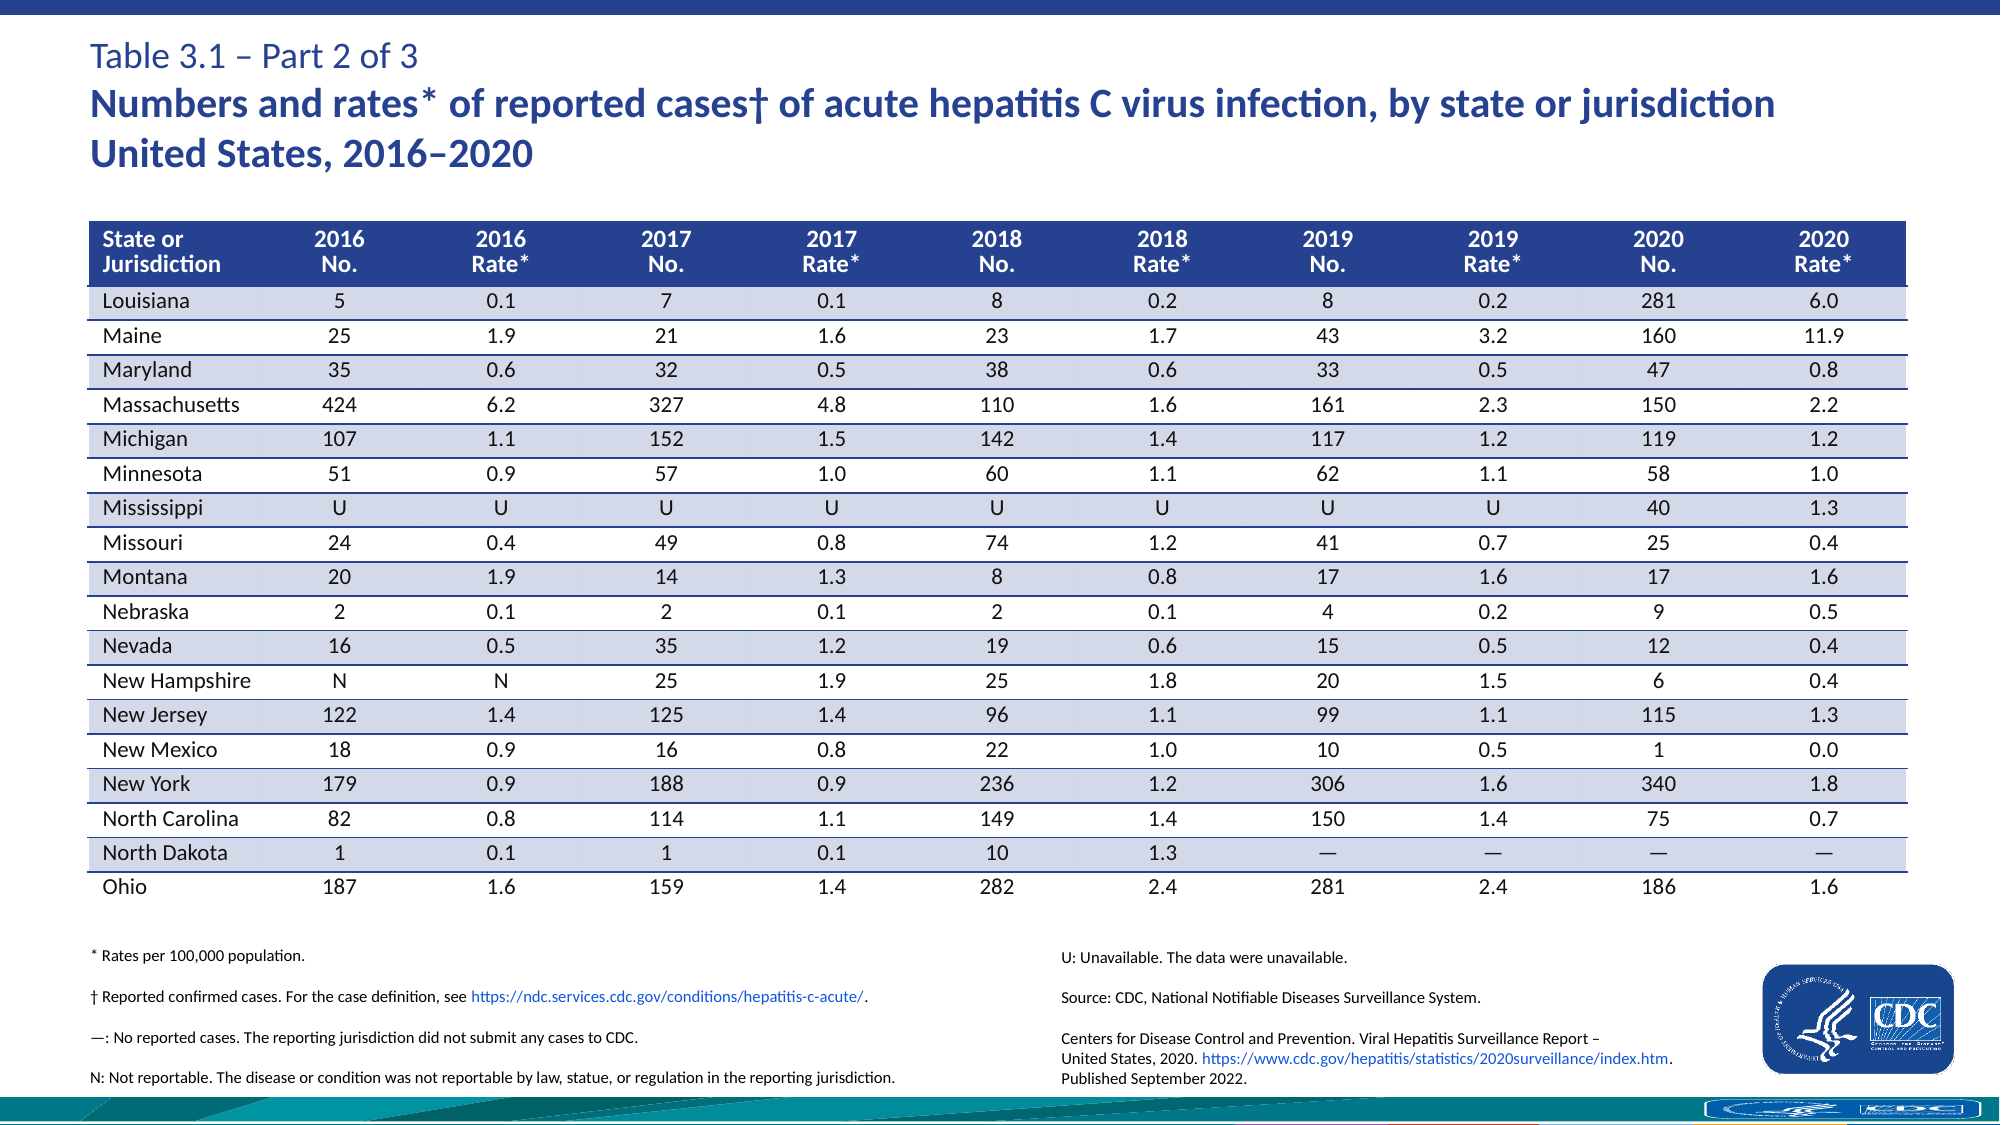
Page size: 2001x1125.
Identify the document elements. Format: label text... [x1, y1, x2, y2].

table_cell 236 [915, 769, 1080, 802]
table_cell U [749, 494, 915, 526]
table_cell Nevada [89, 631, 261, 664]
picture [1761, 963, 1955, 1075]
table_cell 32 [584, 356, 749, 388]
text_box U: Unavailable. The data were unavailable. Source: CDC, National Notifiable Diseases Surveillance System. Centers for Disease Control and Prevention. Viral Hepatitis Surveillance Report – United States, 2020. https://www.cdc.gov/hepatitis/statistics/2020surveillance/index.htm. Published September 2022. [1046, 938, 1703, 1096]
table_cell 188 [584, 769, 749, 802]
table_cell 10 [1245, 735, 1411, 768]
table_cell 0.1 [749, 597, 915, 630]
table_cell 149 [915, 804, 1080, 837]
table_header 2017 No. [584, 221, 749, 285]
table_cell U [1411, 494, 1576, 526]
table_cell 33 [1245, 356, 1411, 388]
table_cell 424 [261, 390, 419, 423]
table_cell 82 [261, 804, 419, 837]
table_cell 110 [915, 390, 1080, 423]
table_cell 1.9 [749, 666, 915, 699]
table_cell 47 [1576, 356, 1741, 388]
table_cell 0.8 [749, 528, 915, 561]
table_cell 8 [1245, 287, 1411, 319]
table_cell 119 [1576, 425, 1741, 457]
table_cell 43 [1245, 321, 1411, 354]
table_cell 0.5 [1411, 735, 1576, 768]
table_cell 1 [261, 838, 419, 871]
table_cell U [261, 494, 419, 526]
table_cell 2.4 [1080, 873, 1245, 906]
table_cell 60 [915, 459, 1080, 492]
table_cell 142 [915, 425, 1080, 457]
title Table 3.1 – Part 2 of 3 Numbers and rates* of reported cases† of acute hepatitis C virus infection, by state or jurisdiction United States, 2016–2020 [75, 23, 1955, 174]
table_cell 1.9 [419, 563, 584, 595]
table_cell 150 [1245, 804, 1411, 837]
table_cell 1.0 [749, 459, 915, 492]
table_cell 0.1 [419, 597, 584, 630]
table_cell New Mexico [89, 735, 261, 768]
table_cell 1.2 [1741, 425, 1906, 457]
table_header 2016 Rate* [419, 221, 584, 285]
table_cell Nebraska [89, 597, 261, 630]
table_cell 1.2 [1080, 528, 1245, 561]
table_cell 1.3 [1080, 838, 1245, 871]
table_cell 0.2 [1411, 597, 1576, 630]
table_cell 0.5 [419, 631, 584, 664]
table_cell 306 [1245, 769, 1411, 802]
table_cell 1.2 [1080, 769, 1245, 802]
table_cell 161 [1245, 390, 1411, 423]
table_cell 0.8 [1080, 563, 1245, 595]
table_cell 1.4 [419, 700, 584, 733]
table_cell 1.3 [1741, 494, 1906, 526]
table_cell — [1245, 838, 1411, 871]
table_cell 1.1 [1080, 459, 1245, 492]
table_cell 4 [1245, 597, 1411, 630]
table_cell 6.2 [419, 390, 584, 423]
table_cell 10 [915, 838, 1080, 871]
table_cell 150 [1576, 390, 1741, 423]
table_cell 20 [1245, 666, 1411, 699]
table_cell 16 [261, 631, 419, 664]
table_cell U [584, 494, 749, 526]
table_cell 0.1 [419, 287, 584, 319]
table_cell 0.8 [1741, 356, 1906, 388]
table_cell 0.1 [749, 287, 915, 319]
table_cell 2 [584, 597, 749, 630]
table_cell 2.2 [1741, 390, 1906, 423]
table_cell 186 [1576, 873, 1741, 906]
table_cell 49 [584, 528, 749, 561]
table_cell 6 [1576, 666, 1741, 699]
table_cell Ohio [89, 873, 261, 906]
table_cell Minnesota [89, 459, 261, 492]
table_cell 0.9 [419, 459, 584, 492]
table_cell 1.8 [1080, 666, 1245, 699]
text_box * Rates per 100,000 population. † Reported confirmed cases. For the case definition, see https://ndc.services.cdc.gov/conditions/hepatitis-c-acute/. —: No reported cases. The reporting jurisdiction did not submit any cases to CDC. N: Not reportable. The disease or condition was not reportable by law, statue, or regulation in the reporting jurisdiction. [75, 937, 1000, 1048]
table_cell 35 [261, 356, 419, 388]
table_cell 12 [1576, 631, 1741, 664]
table_cell Louisiana [89, 287, 261, 319]
table_cell 1.1 [1080, 700, 1245, 733]
table_cell U [915, 494, 1080, 526]
table_cell 1.3 [749, 563, 915, 595]
table_cell 1.1 [1411, 700, 1576, 733]
table_cell 122 [261, 700, 419, 733]
table_cell 35 [584, 631, 749, 664]
table_cell 25 [261, 321, 419, 354]
table_cell 1.6 [419, 873, 584, 906]
table_cell 1.8 [1741, 769, 1906, 802]
table_cell 0.4 [1741, 528, 1906, 561]
table_cell 51 [261, 459, 419, 492]
table_cell 3.2 [1411, 321, 1576, 354]
table_cell 0.6 [1080, 631, 1245, 664]
table_cell 1.5 [749, 425, 915, 457]
table_header State or Jurisdiction [89, 221, 261, 285]
table_cell 0.7 [1411, 528, 1576, 561]
table_cell 62 [1245, 459, 1411, 492]
table_cell 282 [915, 873, 1080, 906]
table_cell 1.0 [1080, 735, 1245, 768]
table_header 2018 No. [915, 221, 1080, 285]
table_cell 0.4 [1741, 631, 1906, 664]
table_cell Maryland [89, 356, 261, 388]
table_cell 0.9 [419, 769, 584, 802]
table_cell 0.5 [1411, 631, 1576, 664]
table_cell 1.6 [1741, 563, 1906, 595]
table_cell 327 [584, 390, 749, 423]
table_cell — [1411, 838, 1576, 871]
table_cell 125 [584, 700, 749, 733]
table_cell 0.5 [1411, 356, 1576, 388]
table_cell 25 [915, 666, 1080, 699]
table_cell 1.6 [1741, 873, 1906, 906]
table_cell 1.6 [749, 321, 915, 354]
table_cell 17 [1245, 563, 1411, 595]
table_cell 0.0 [1741, 735, 1906, 768]
table_cell 0.7 [1741, 804, 1906, 837]
table_cell 0.6 [419, 356, 584, 388]
table_cell North Carolina [89, 804, 261, 837]
table_cell 75 [1576, 804, 1741, 837]
table_cell Montana [89, 563, 261, 595]
table_cell Maine [89, 321, 261, 354]
table_cell 1.0 [1741, 459, 1906, 492]
table_header 2016 No. [261, 221, 419, 285]
table_cell 1.4 [1080, 804, 1245, 837]
table_cell 25 [1576, 528, 1741, 561]
table_cell U [1080, 494, 1245, 526]
table_cell 1.1 [749, 804, 915, 837]
table_cell 8 [915, 287, 1080, 319]
table_cell 0.4 [1741, 666, 1906, 699]
table_cell 160 [1576, 321, 1741, 354]
table_cell 1.2 [749, 631, 915, 664]
table_cell 58 [1576, 459, 1741, 492]
table_cell New York [89, 769, 261, 802]
table_cell New Jersey [89, 700, 261, 733]
table_cell N [261, 666, 419, 699]
table_cell 1.4 [1411, 804, 1576, 837]
table_cell 2 [261, 597, 419, 630]
table_cell Missouri [89, 528, 261, 561]
table_cell 17 [1576, 563, 1741, 595]
table_cell 96 [915, 700, 1080, 733]
table_cell Mississippi [89, 494, 261, 526]
table_cell U [1245, 494, 1411, 526]
table_cell New Hampshire [89, 666, 261, 699]
table_cell 8 [915, 563, 1080, 595]
table_cell 16 [584, 735, 749, 768]
table_cell 107 [261, 425, 419, 457]
table_cell 7 [584, 287, 749, 319]
table_cell 0.5 [749, 356, 915, 388]
table_cell 179 [261, 769, 419, 802]
table_cell 1 [584, 838, 749, 871]
table_header 2017 Rate* [749, 221, 915, 285]
table_cell 23 [915, 321, 1080, 354]
table_cell 1.3 [1741, 700, 1906, 733]
table_cell 0.1 [749, 838, 915, 871]
table_cell 1.1 [1411, 459, 1576, 492]
table_cell 0.9 [419, 735, 584, 768]
table_cell 1.7 [1080, 321, 1245, 354]
table_cell 115 [1576, 700, 1741, 733]
table_cell 38 [915, 356, 1080, 388]
table_cell 0.8 [419, 804, 584, 837]
table_cell 19 [915, 631, 1080, 664]
table_header 2020 Rate* [1741, 221, 1906, 285]
table_cell 0.9 [749, 769, 915, 802]
table_cell 281 [1576, 287, 1741, 319]
table_cell 2 [915, 597, 1080, 630]
table_cell 14 [584, 563, 749, 595]
table_cell 41 [1245, 528, 1411, 561]
table_cell 340 [1576, 769, 1741, 802]
table_cell 1.1 [419, 425, 584, 457]
table_cell 1.6 [1080, 390, 1245, 423]
table_cell 281 [1245, 873, 1411, 906]
table_cell 1.6 [1411, 563, 1576, 595]
table_cell 18 [261, 735, 419, 768]
table_cell 0.2 [1080, 287, 1245, 319]
table_header 2020 No. [1576, 221, 1741, 285]
table_cell 15 [1245, 631, 1411, 664]
table_cell 2.4 [1411, 873, 1576, 906]
table_cell Michigan [89, 425, 261, 457]
table_cell 1.2 [1411, 425, 1576, 457]
table_cell 0.4 [419, 528, 584, 561]
table_cell 57 [584, 459, 749, 492]
table_cell 11.9 [1741, 321, 1906, 354]
table_cell 24 [261, 528, 419, 561]
table_cell 1.6 [1411, 769, 1576, 802]
table_cell 0.2 [1411, 287, 1576, 319]
table_cell 114 [584, 804, 749, 837]
table_cell 9 [1576, 597, 1741, 630]
table_cell 1.4 [749, 700, 915, 733]
table_cell 0.6 [1080, 356, 1245, 388]
table_cell 0.1 [1080, 597, 1245, 630]
table_cell 0.8 [749, 735, 915, 768]
table_cell 187 [261, 873, 419, 906]
table_cell 159 [584, 873, 749, 906]
table_cell 20 [261, 563, 419, 595]
table_cell 1.5 [1411, 666, 1576, 699]
table_header 2019 Rate* [1411, 221, 1576, 285]
table_cell U [419, 494, 584, 526]
table_cell 1 [1576, 735, 1741, 768]
table_cell 99 [1245, 700, 1411, 733]
table_cell — [1576, 838, 1741, 871]
table_cell 1.4 [1080, 425, 1245, 457]
table_cell 21 [584, 321, 749, 354]
table_cell — [1741, 838, 1906, 871]
table_cell 22 [915, 735, 1080, 768]
table_cell 5 [261, 287, 419, 319]
table_cell 2.3 [1411, 390, 1576, 423]
table_cell 74 [915, 528, 1080, 561]
table_cell 0.1 [419, 838, 584, 871]
table_cell 152 [584, 425, 749, 457]
table_header 2018 Rate* [1080, 221, 1245, 285]
table_cell 1.4 [749, 873, 915, 906]
table_cell North Dakota [89, 838, 261, 871]
table_cell N [419, 666, 584, 699]
table_cell 117 [1245, 425, 1411, 457]
table_cell 25 [584, 666, 749, 699]
table_cell Massachusetts [89, 390, 261, 423]
table_cell 6.0 [1741, 287, 1906, 319]
table_cell 0.5 [1741, 597, 1906, 630]
table_cell 40 [1576, 494, 1741, 526]
table_header 2019 No. [1245, 221, 1411, 285]
table_cell 4.8 [749, 390, 915, 423]
table_cell 1.9 [419, 321, 584, 354]
